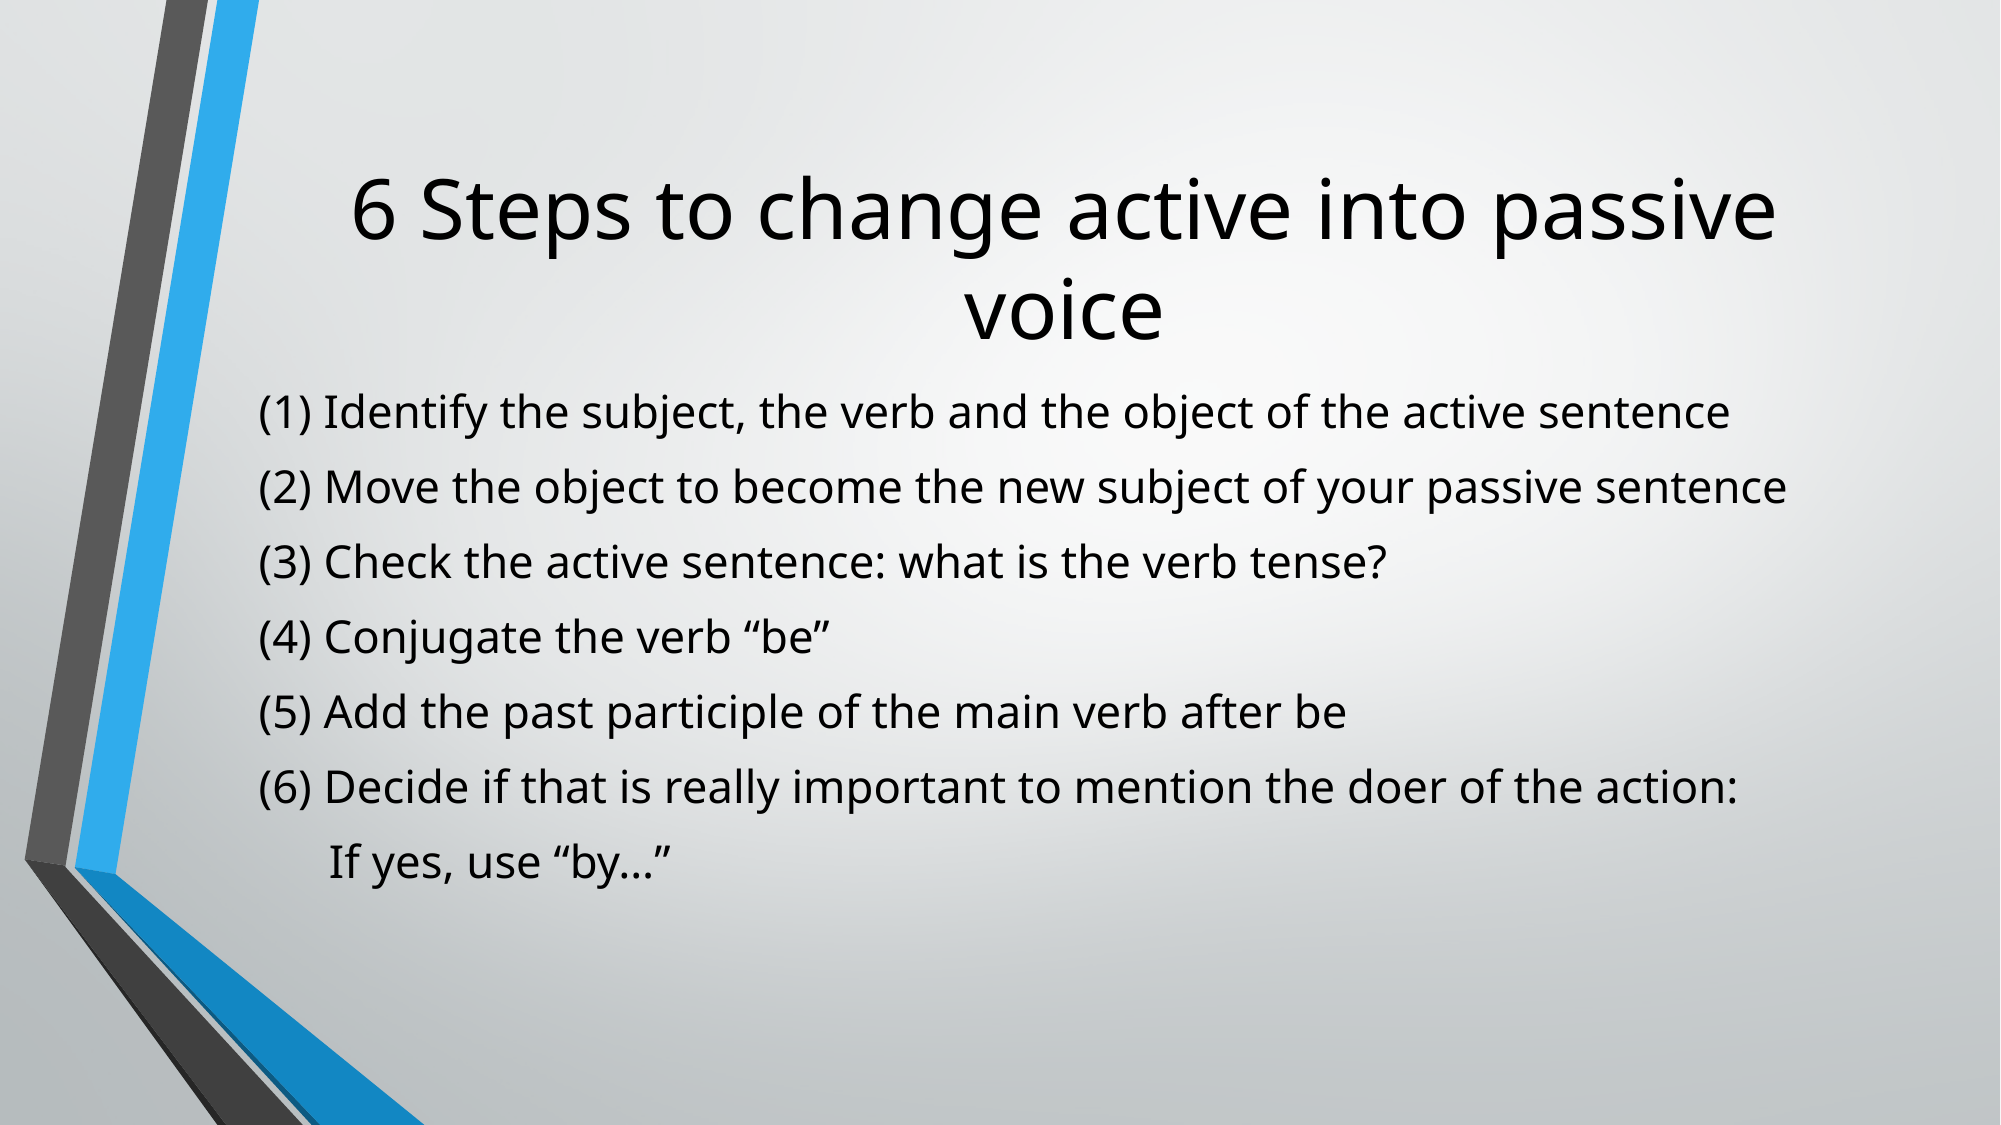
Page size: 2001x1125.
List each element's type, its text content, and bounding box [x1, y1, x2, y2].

list (1) Identify the subject, the verb and the object of the active sentence (2) Move the object to become the new subject of your passive sentence (3) Check the active sentence: what is the verb tense? (4) Conjugate the verb “be” (5) Add the past participle of the main verb after be (6) Decide if that is really important to mention the doer of the action: If yes, use “by…” [243, 321, 1887, 950]
title 6 Steps to change active into passive voice [243, 112, 1887, 321]
